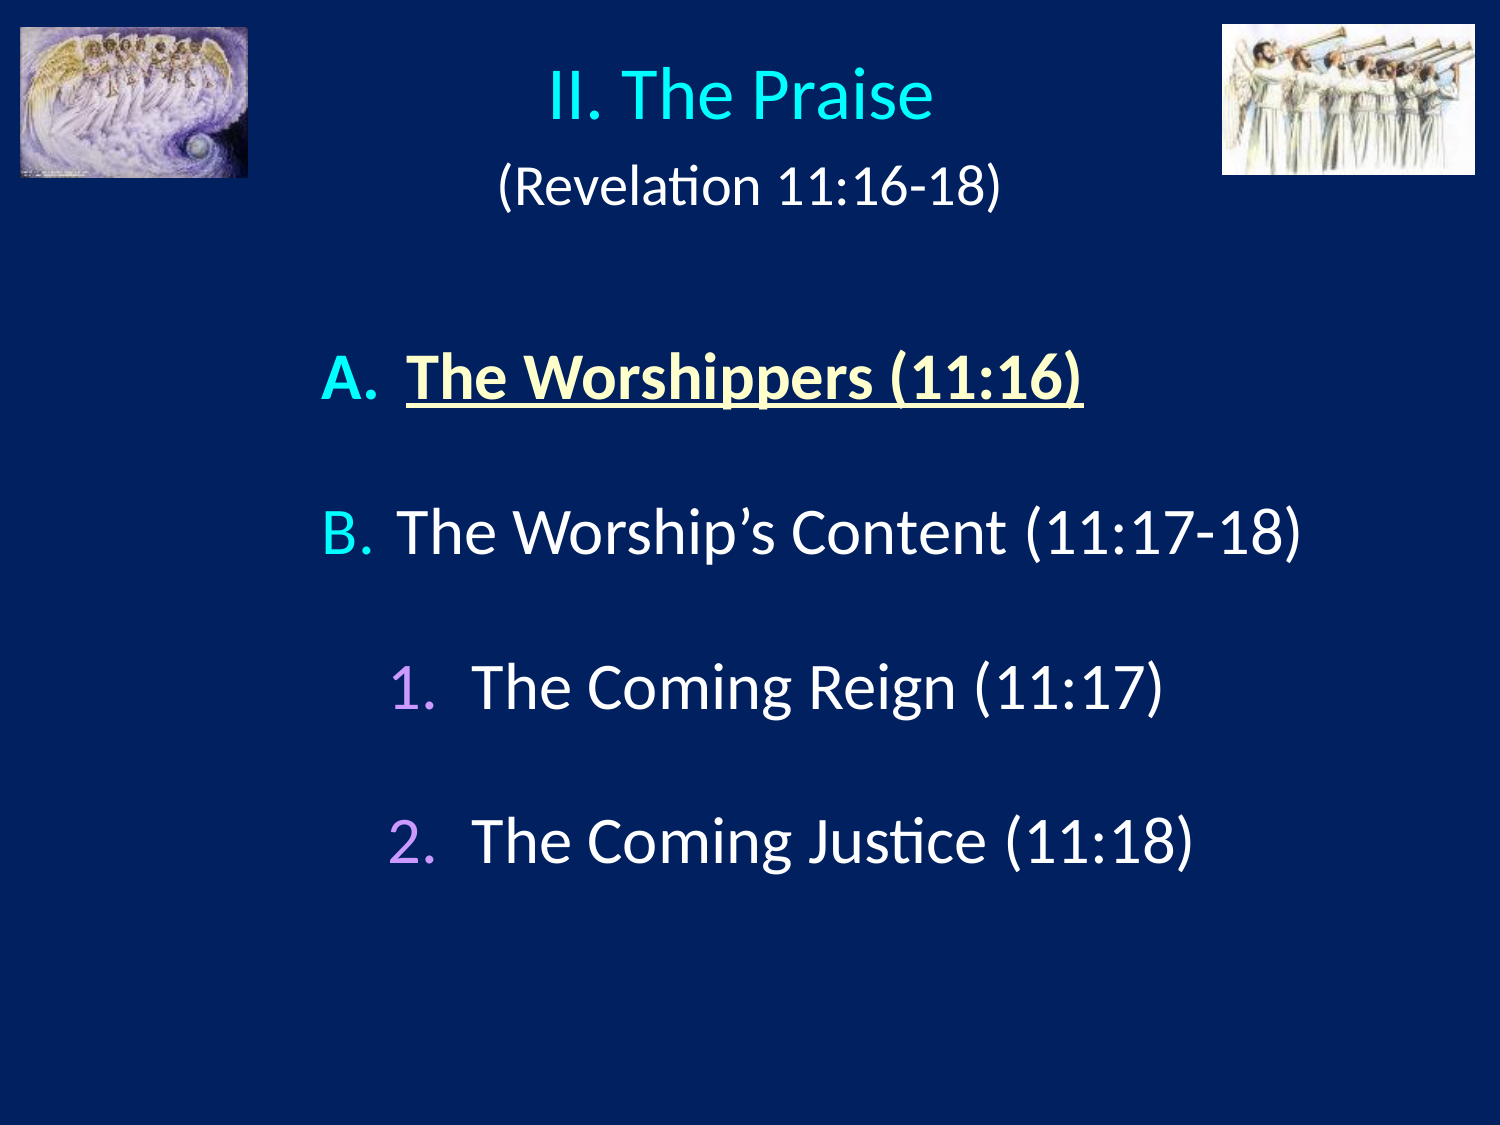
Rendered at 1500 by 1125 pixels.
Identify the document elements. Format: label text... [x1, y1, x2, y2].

list The Worshippers (11:16) The Worship’s Content (11:17-18) The Coming Reign (11:17) The Coming Justice (11:18) [306, 324, 1376, 801]
text_box II. The Praise (Revelation 11:16-18) [374, 37, 1125, 225]
picture [1222, 24, 1476, 176]
picture [20, 27, 248, 178]
